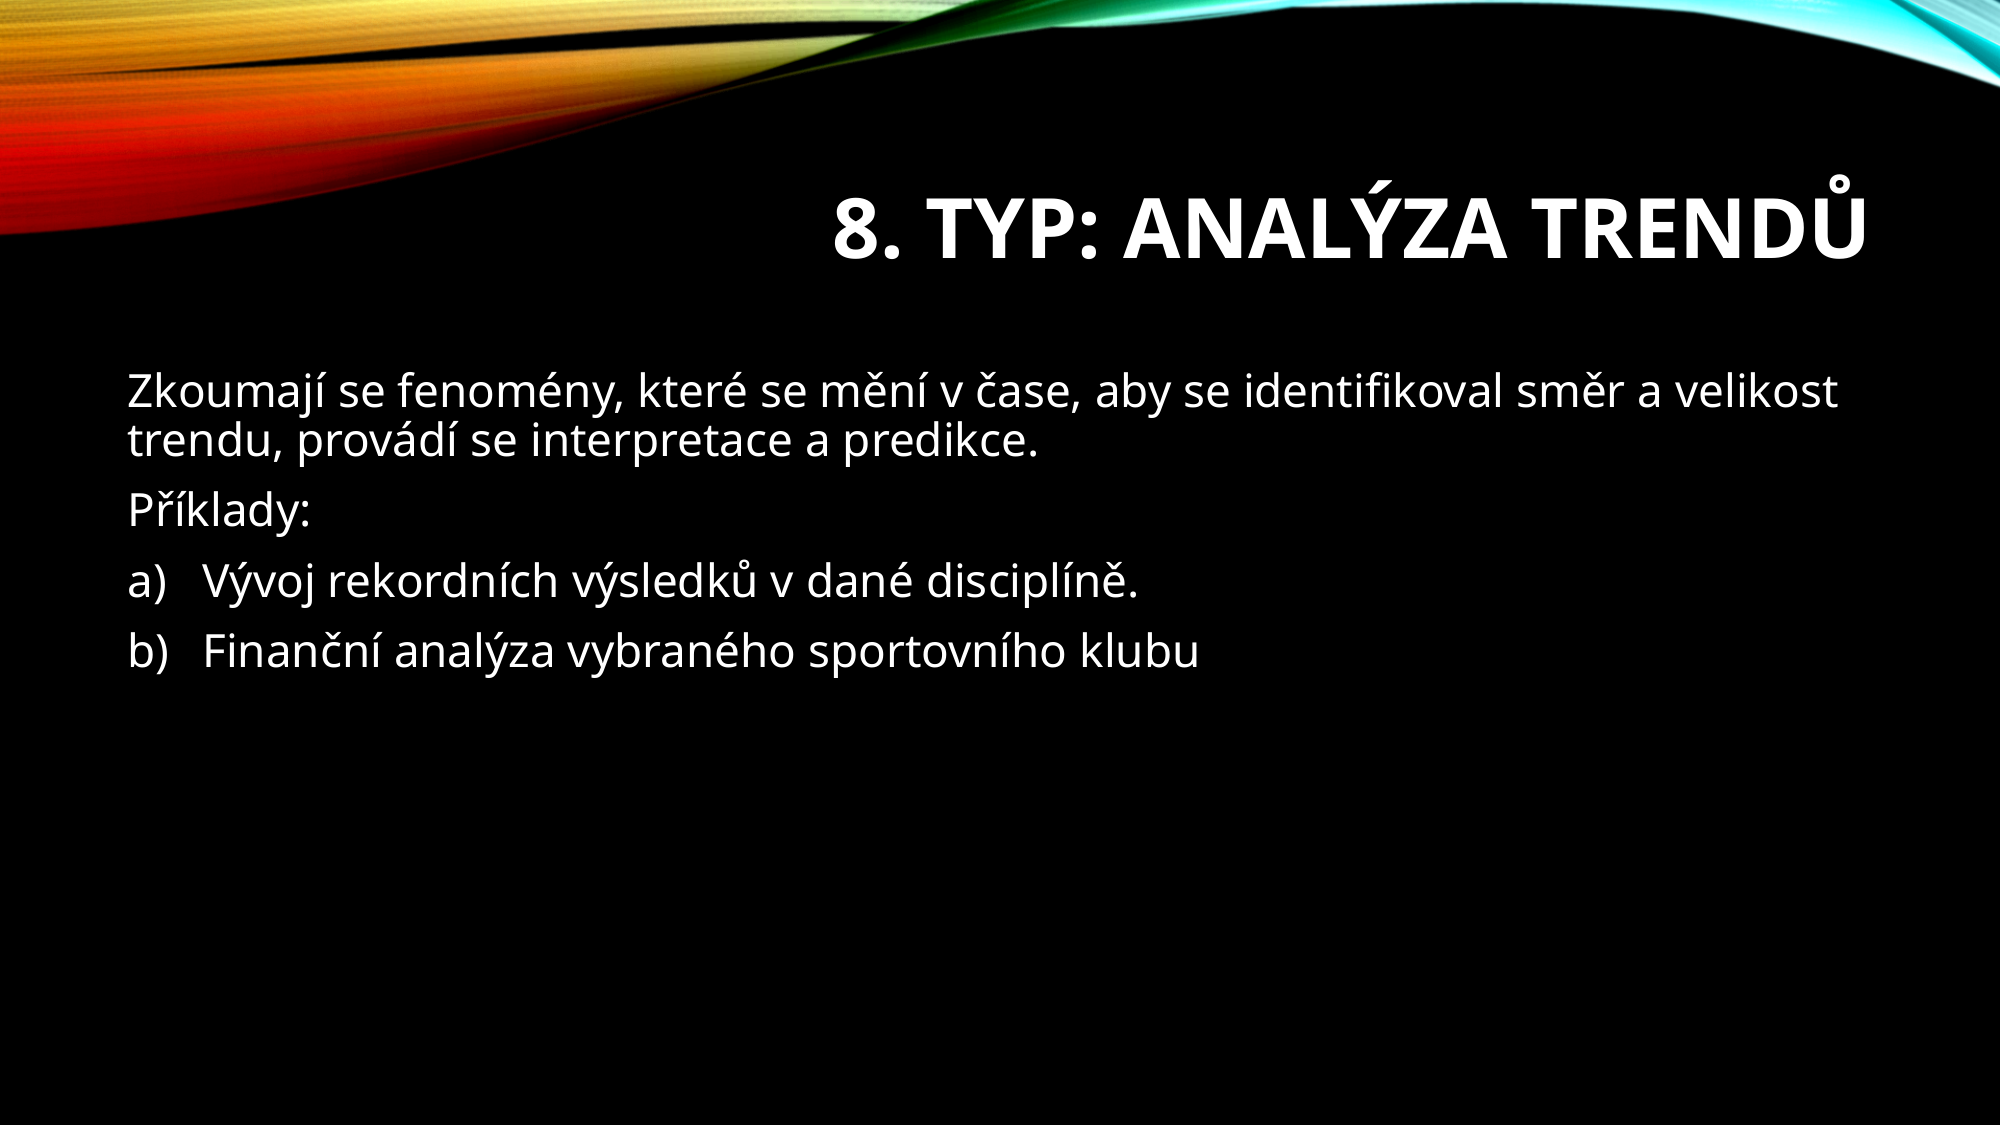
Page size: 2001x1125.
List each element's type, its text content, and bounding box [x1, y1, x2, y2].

picture [0, 0, 2000, 237]
title 8. typ: Analýza trendů [474, 125, 1888, 338]
list Zkoumají se fenomény, které se mění v čase, aby se identifikoval směr a velikost trendu, provádí se interpretace a predikce. Příklady: Vývoj rekordních výsledků v dané disciplíně. Finanční analýza vybraného sportovního klubu [112, 360, 1888, 1021]
